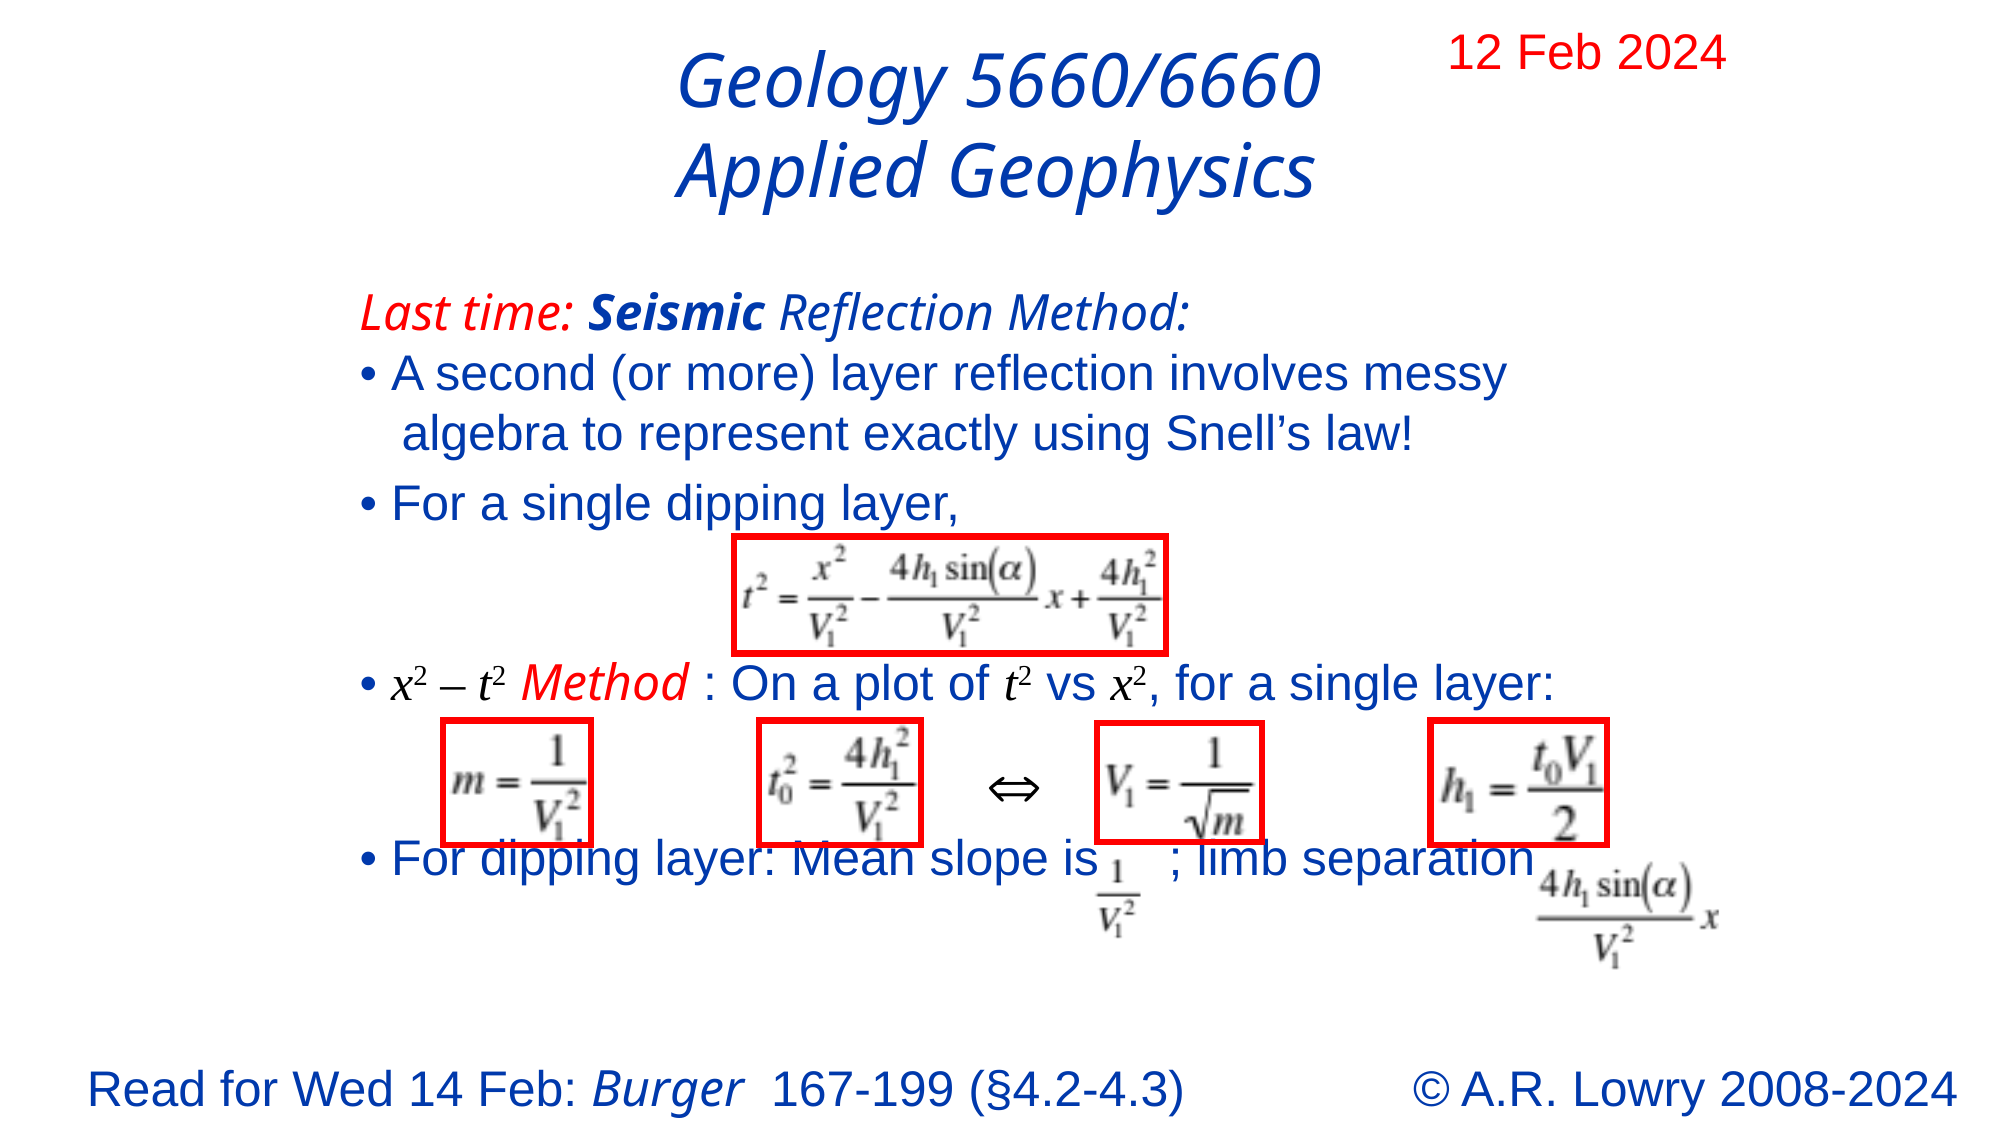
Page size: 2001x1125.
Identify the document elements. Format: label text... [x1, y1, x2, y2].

picture [1433, 723, 1604, 842]
text_box  [971, 737, 1059, 828]
text_box Last time: Seismic Reflection Method: • A second (or more) layer reflection involves messy algebra to represent exactly using Snell’s law! • For a single dipping layer, • x2 – t2 Method : On a plot of t2 vs x2, for a single layer: • For dipping layer: Mean slope is ; limb separation [344, 272, 1572, 893]
picture [737, 539, 1164, 651]
picture [761, 723, 918, 842]
picture [1100, 726, 1259, 839]
text_box © A.R. Lowry 2008-2024 [1398, 1048, 1974, 1124]
picture [445, 723, 588, 842]
picture [1531, 860, 1720, 970]
text_box 12 Feb 2024 [1432, 12, 1743, 88]
text_box Read for Wed 14 Feb: Burger 167-199 (§4.2-4.3) [72, 1048, 1201, 1124]
text_box Geology 5660/6660 Applied Geophysics [660, 24, 1337, 220]
picture [1091, 851, 1142, 939]
